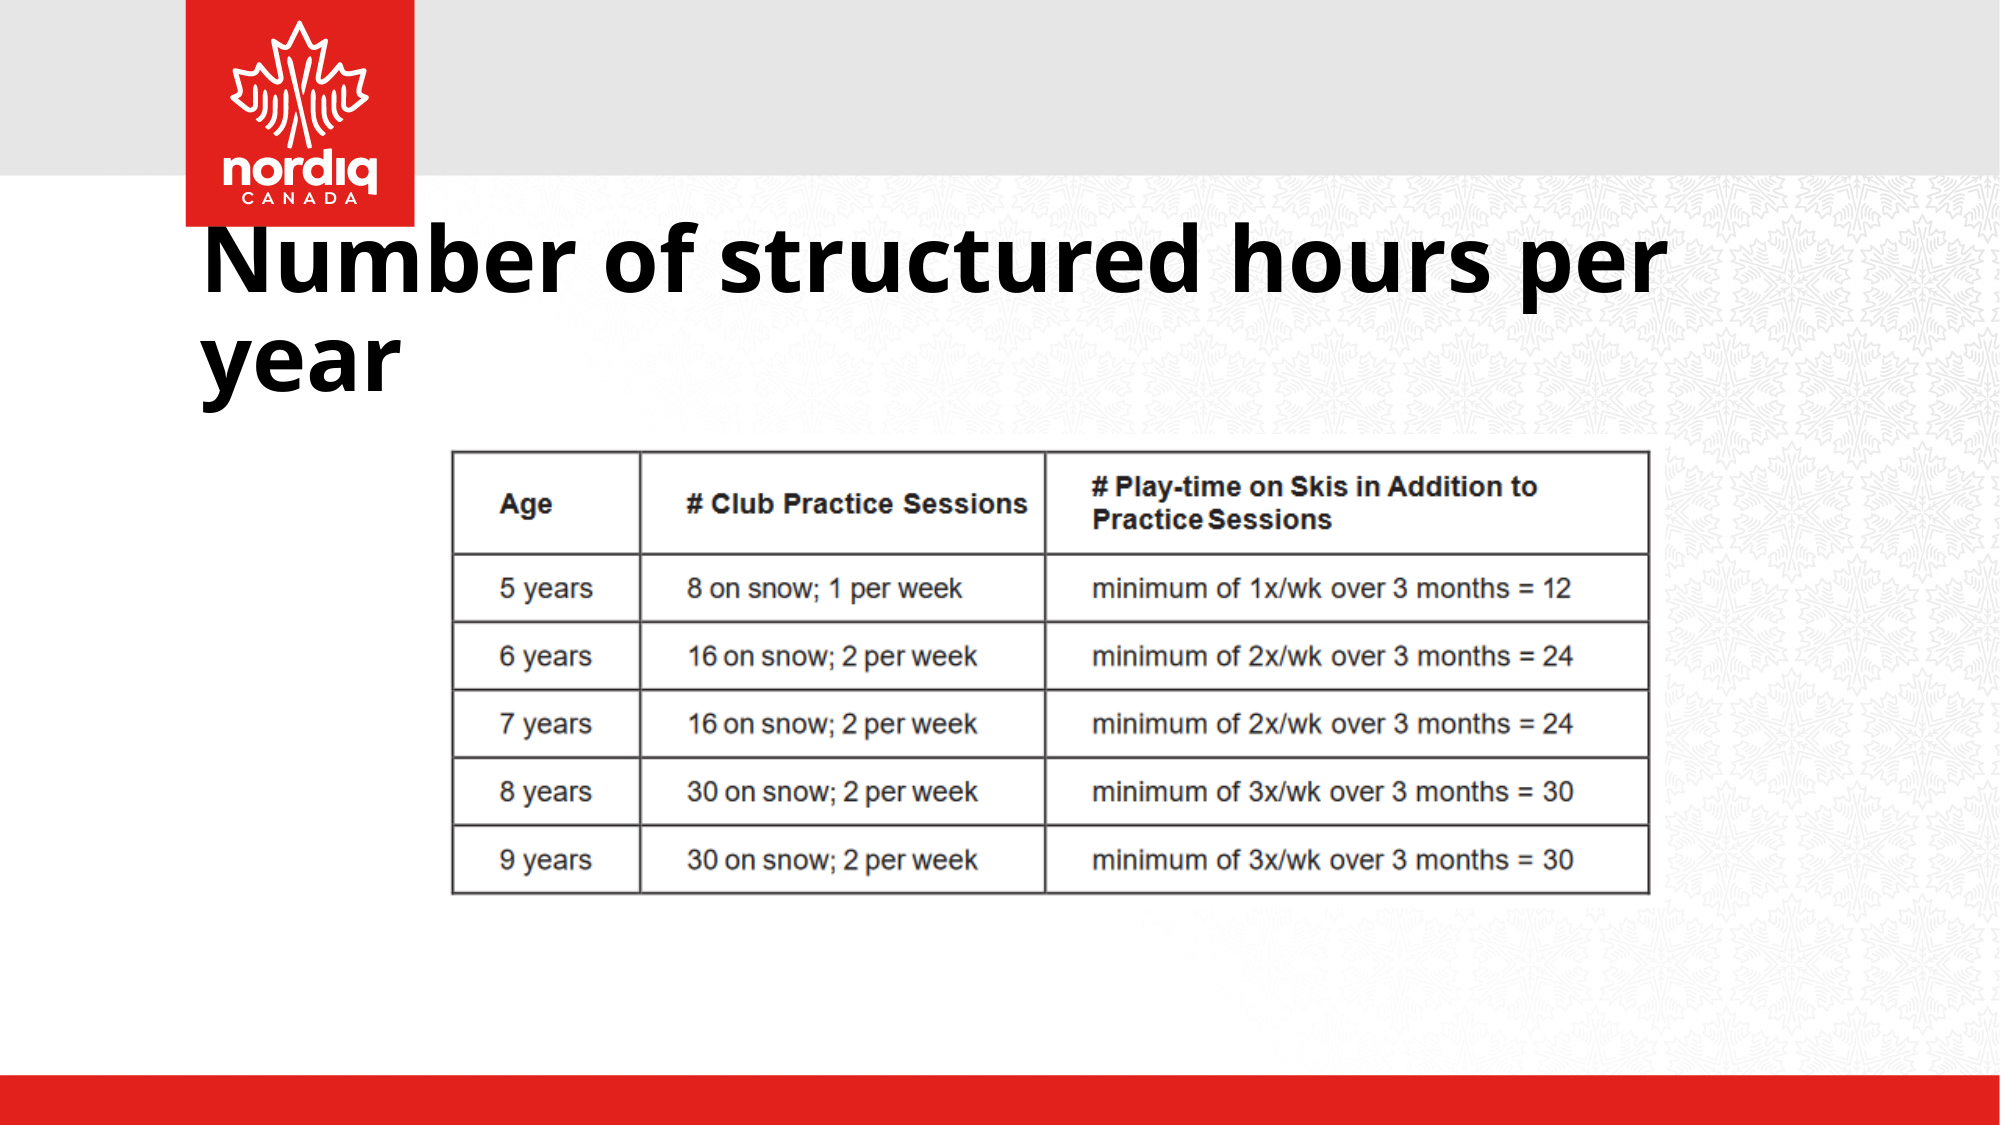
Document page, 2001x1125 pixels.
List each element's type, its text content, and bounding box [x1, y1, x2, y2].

picture [0, 0, 2000, 1125]
title Number of structured hours per year [185, 241, 1911, 384]
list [430, 434, 1665, 908]
